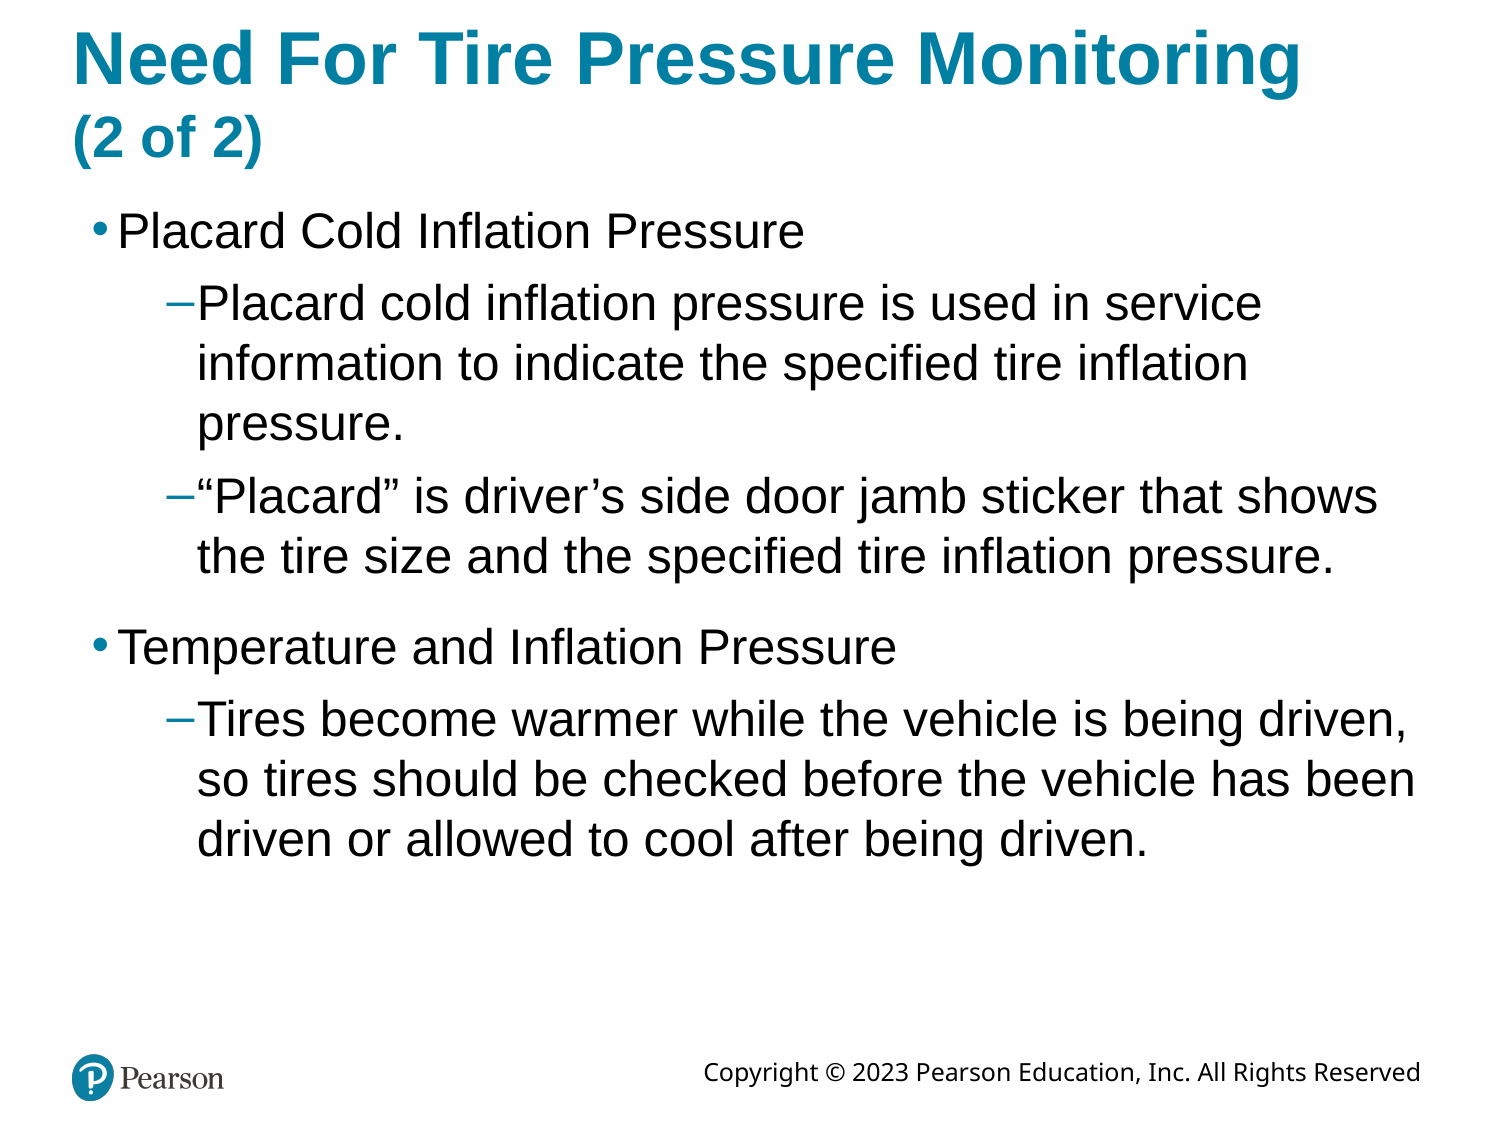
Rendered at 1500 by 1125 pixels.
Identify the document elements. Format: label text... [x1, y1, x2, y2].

picture [72, 1087, 83, 1101]
picture [72, 1054, 88, 1070]
picture [98, 1054, 224, 1101]
title Need For Tire Pressure Monitoring (2 of 2) [72, 22, 1423, 177]
list Placard Cold Inflation Pressure Placard cold inflation pressure is used in service information to indicate the specified tire inflation pressure. “Placard” is driver’s side door jamb sticker that shows the tire size and the specified tire inflation pressure. Temperature and Inflation Pressure Tires become warmer while the vehicle is being driven, so tires should be checked before the vehicle has been driven or allowed to cool after being driven. [75, 190, 1425, 875]
picture [80, 1063, 106, 1088]
